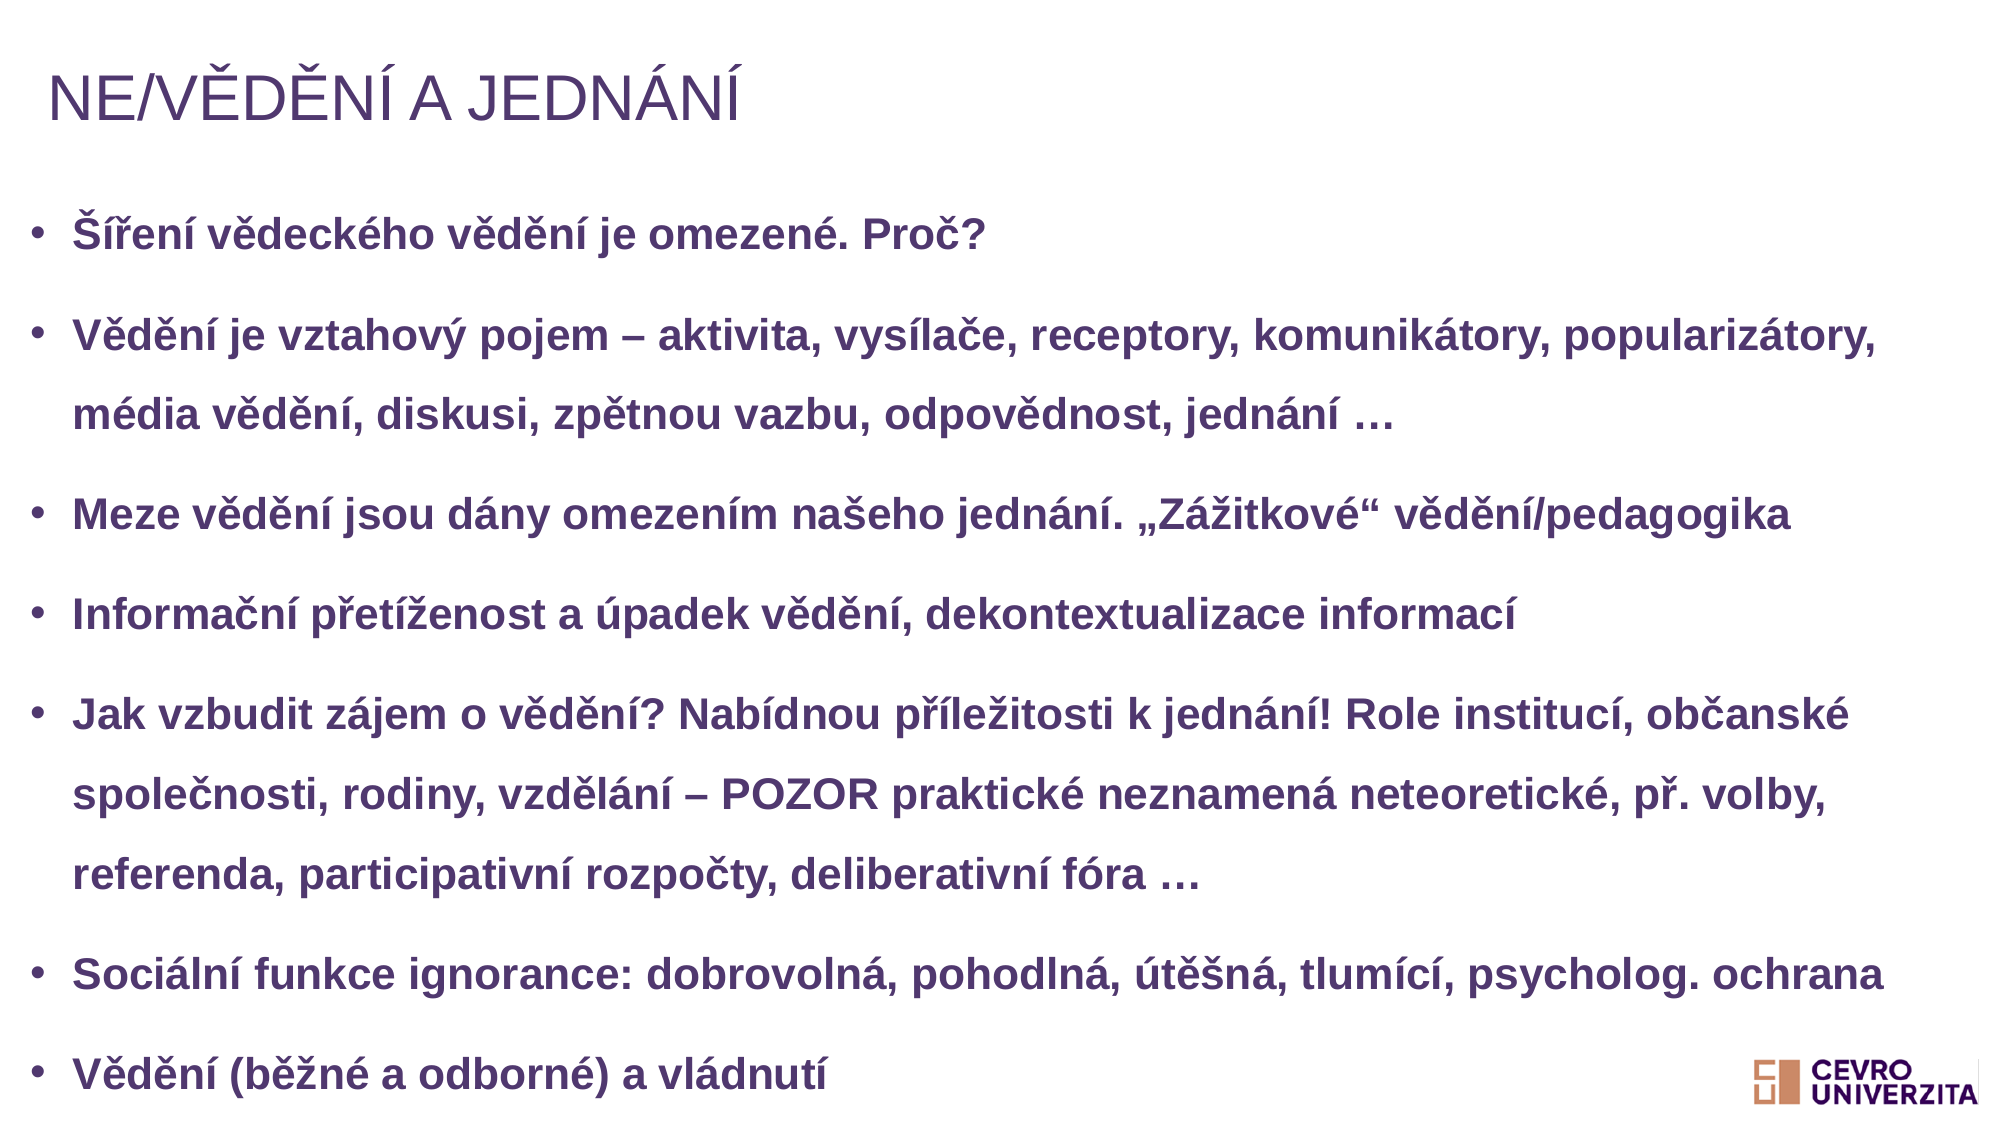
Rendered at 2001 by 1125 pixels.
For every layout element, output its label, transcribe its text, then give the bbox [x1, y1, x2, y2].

picture [1753, 1059, 1979, 1106]
title Ne/vědění a jednání [47, 64, 1805, 179]
list Šíření vědeckého vědění je omezené. Proč? Vědění je vztahový pojem – aktivita, vysílače, receptory, komunikátory, popularizátory, média vědění, diskusi, zpětnou vazbu, odpovědnost, jednání … Meze vědění jsou dány omezením našeho jednání. „Zážitkové“ vědění/pedagogika Informační přetíženost a úpadek vědění, dekontextualizace informací Jak vzbudit zájem o vědění? Nabídnou příležitosti k jednání! Role institucí, občanské společnosti, rodiny, vzdělání – POZOR praktické neznamená neteoretické, př. volby, referenda, participativní rozpočty, deliberativní fóra … Sociální funkce ignorance: dobrovolná, pohodlná, útěšná, tlumící, psycholog. ochrana Vědění (běžné a odborné) a vládnutí [30, 179, 1978, 1105]
